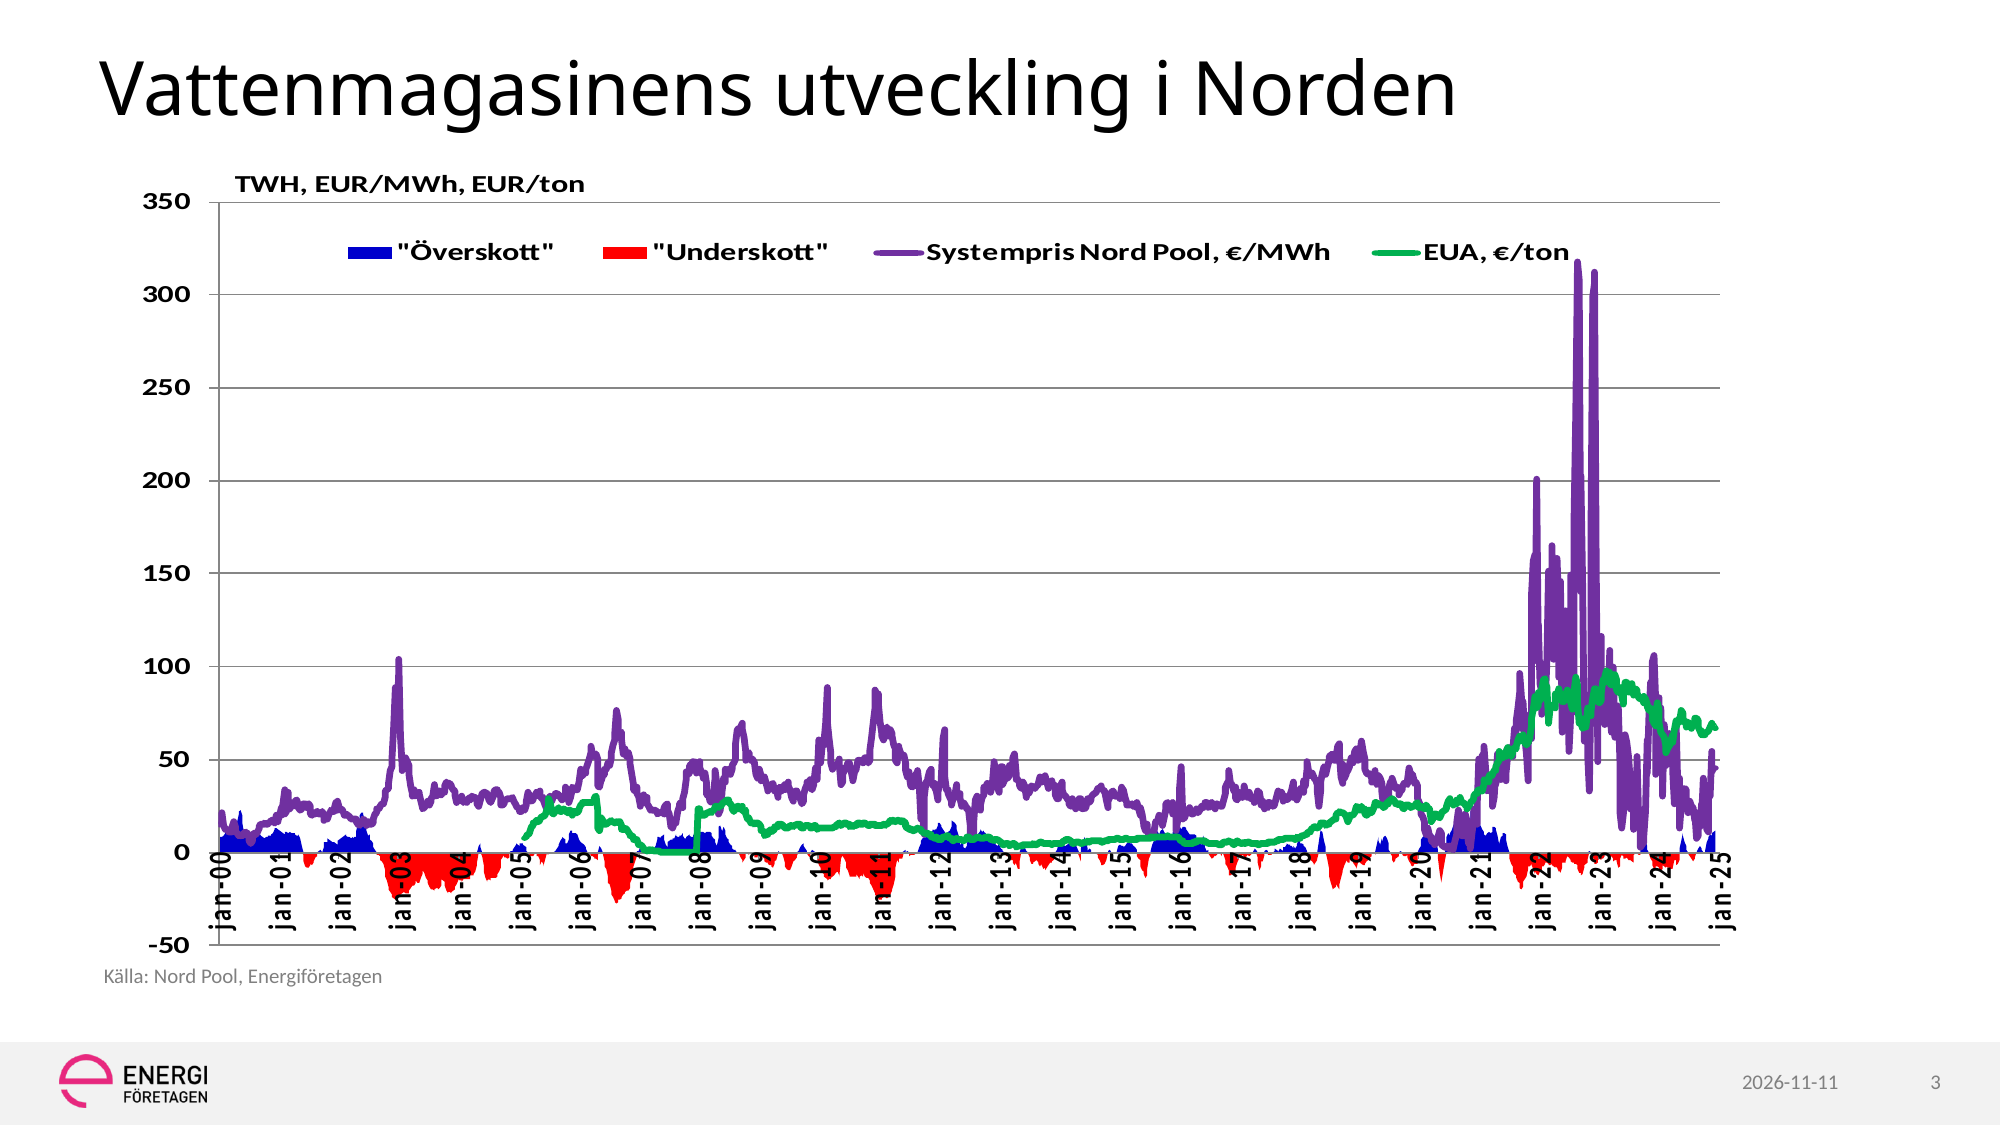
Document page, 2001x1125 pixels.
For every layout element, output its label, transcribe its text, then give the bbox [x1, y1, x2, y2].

picture [59, 1054, 207, 1108]
picture [109, 150, 1789, 980]
slide_number 3 [1882, 1068, 1941, 1099]
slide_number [1742, 1068, 1854, 1099]
title Vattenmagasinens utveckling i Norden [99, 30, 1900, 131]
text_box Källa: Nord Pool, Energiföretagen [103, 983, 1229, 993]
